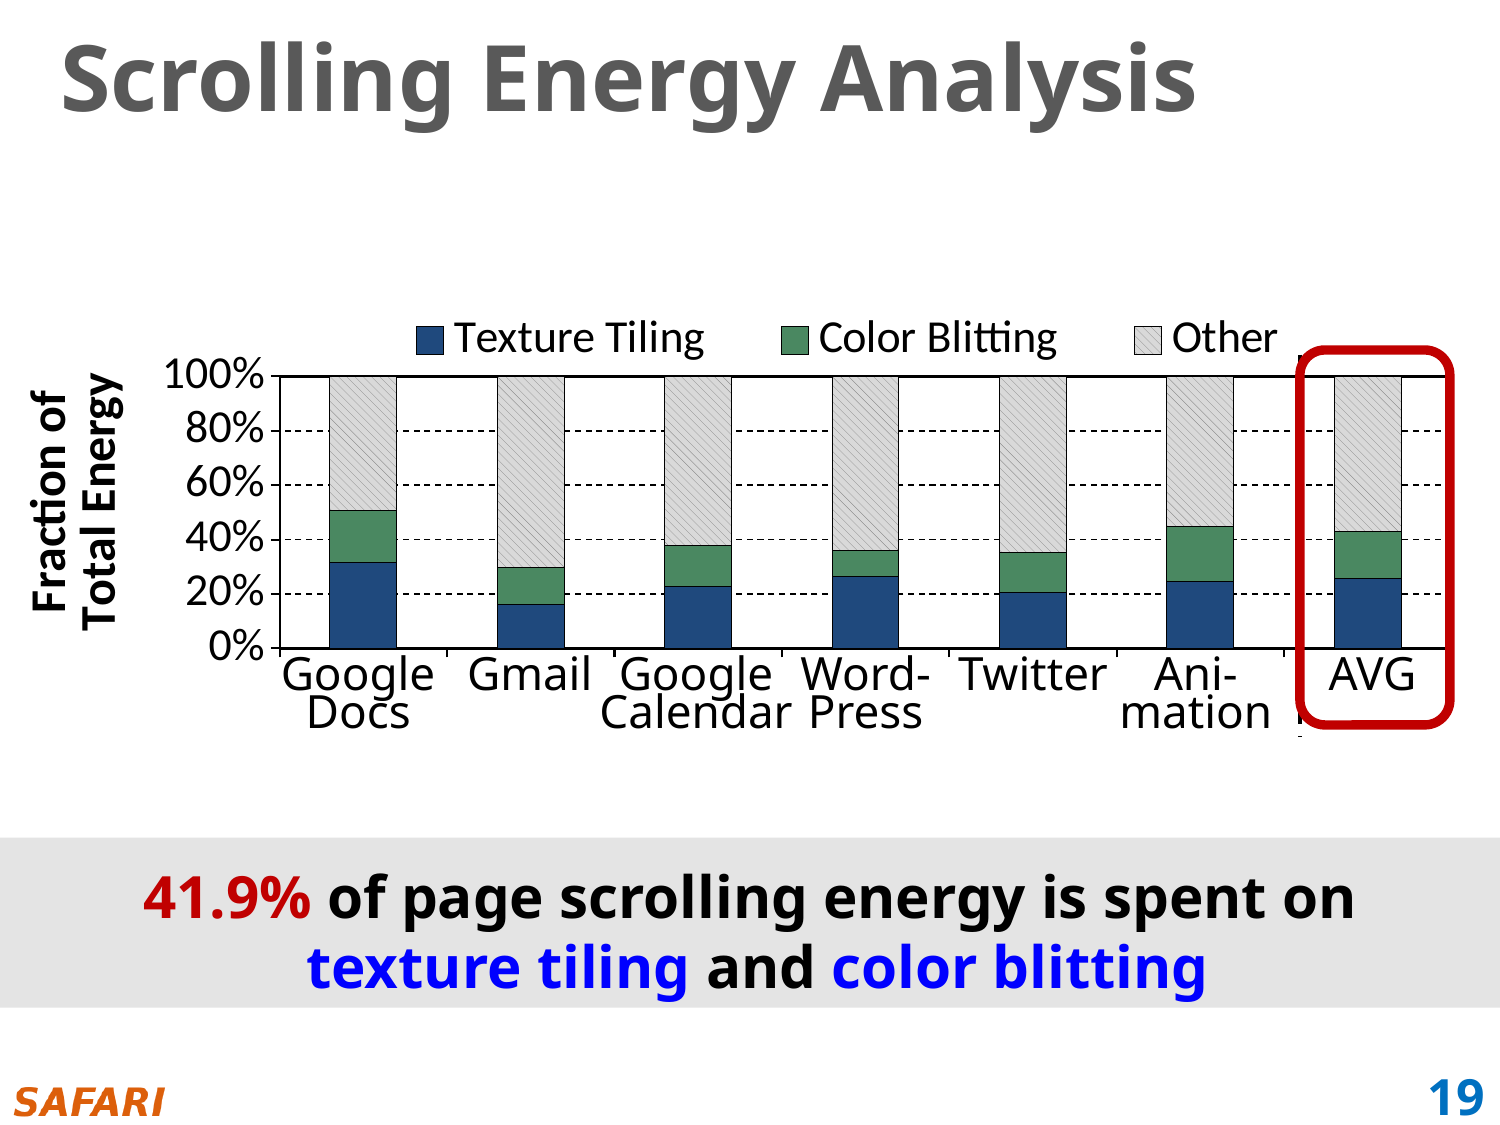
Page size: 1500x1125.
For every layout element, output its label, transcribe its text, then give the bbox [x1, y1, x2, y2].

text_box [12, 274, 1476, 826]
picture [12, 1079, 171, 1125]
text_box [0, 837, 1500, 1010]
slide_number 19 [1200, 1065, 1500, 1125]
title Scrolling Energy Analysis [0, 0, 1500, 150]
